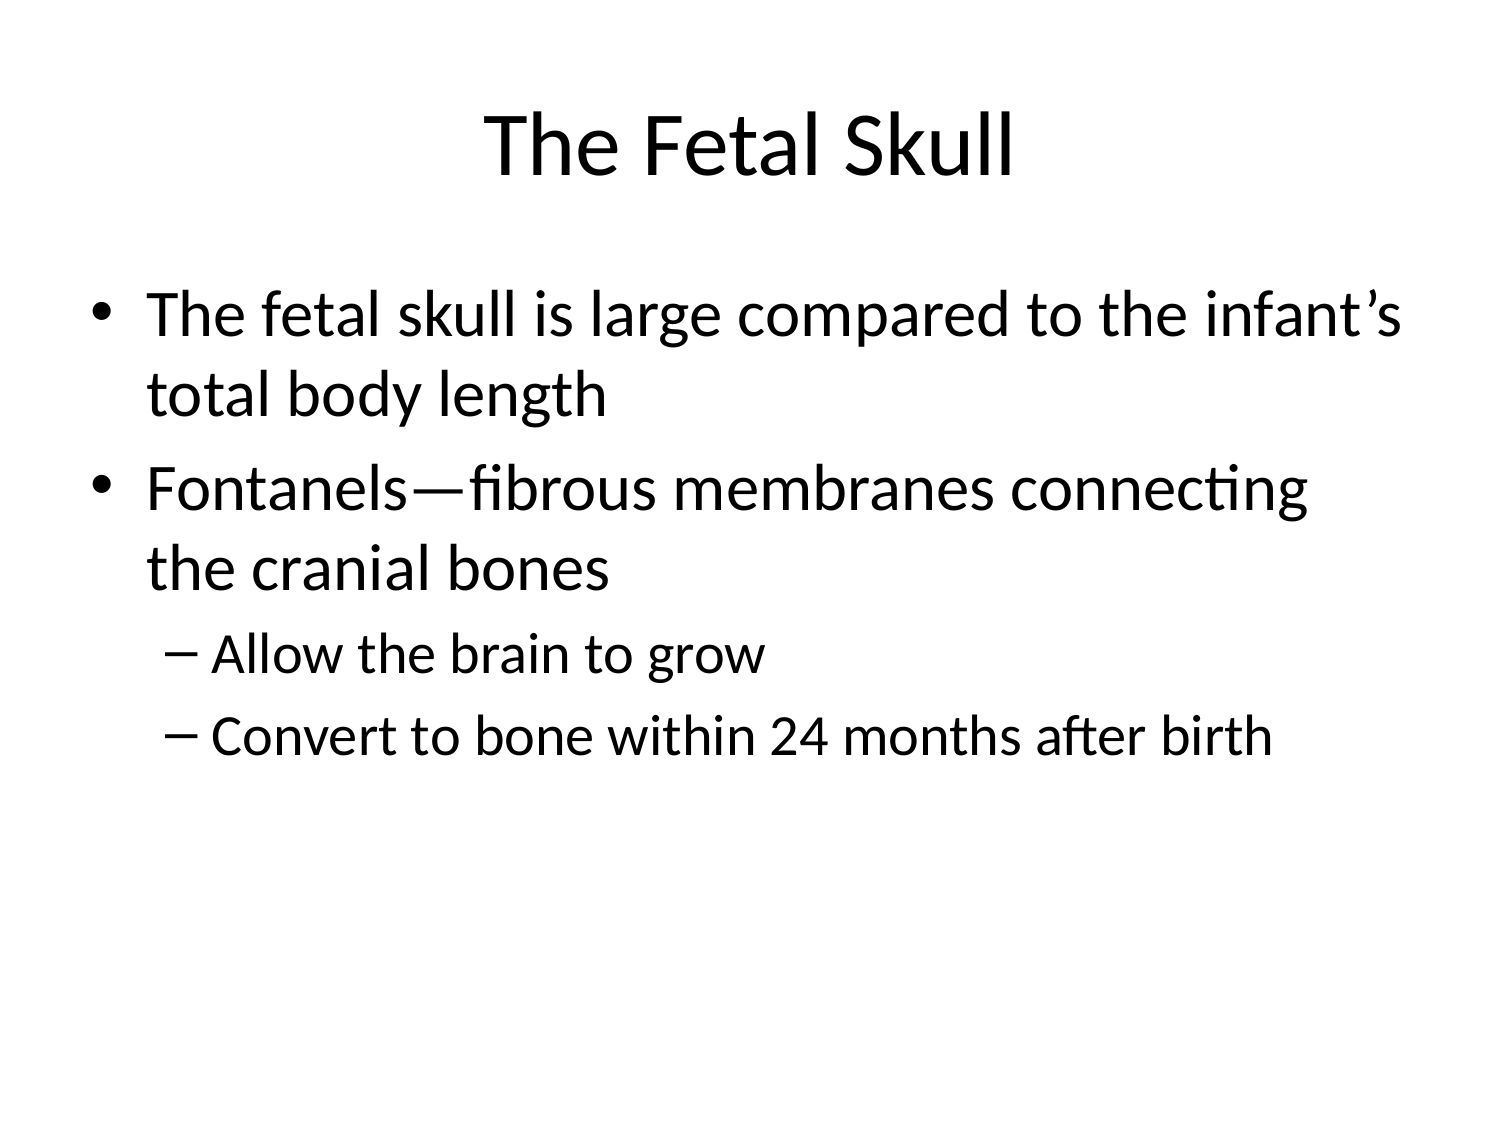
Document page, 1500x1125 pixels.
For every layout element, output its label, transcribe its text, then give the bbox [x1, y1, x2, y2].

list The fetal skull is large compared to the infant’s total body length Fontanels—fibrous membranes connecting the cranial bones Allow the brain to grow Convert to bone within 24 months after birth [75, 262, 1425, 1005]
title The Fetal Skull [75, 45, 1425, 233]
